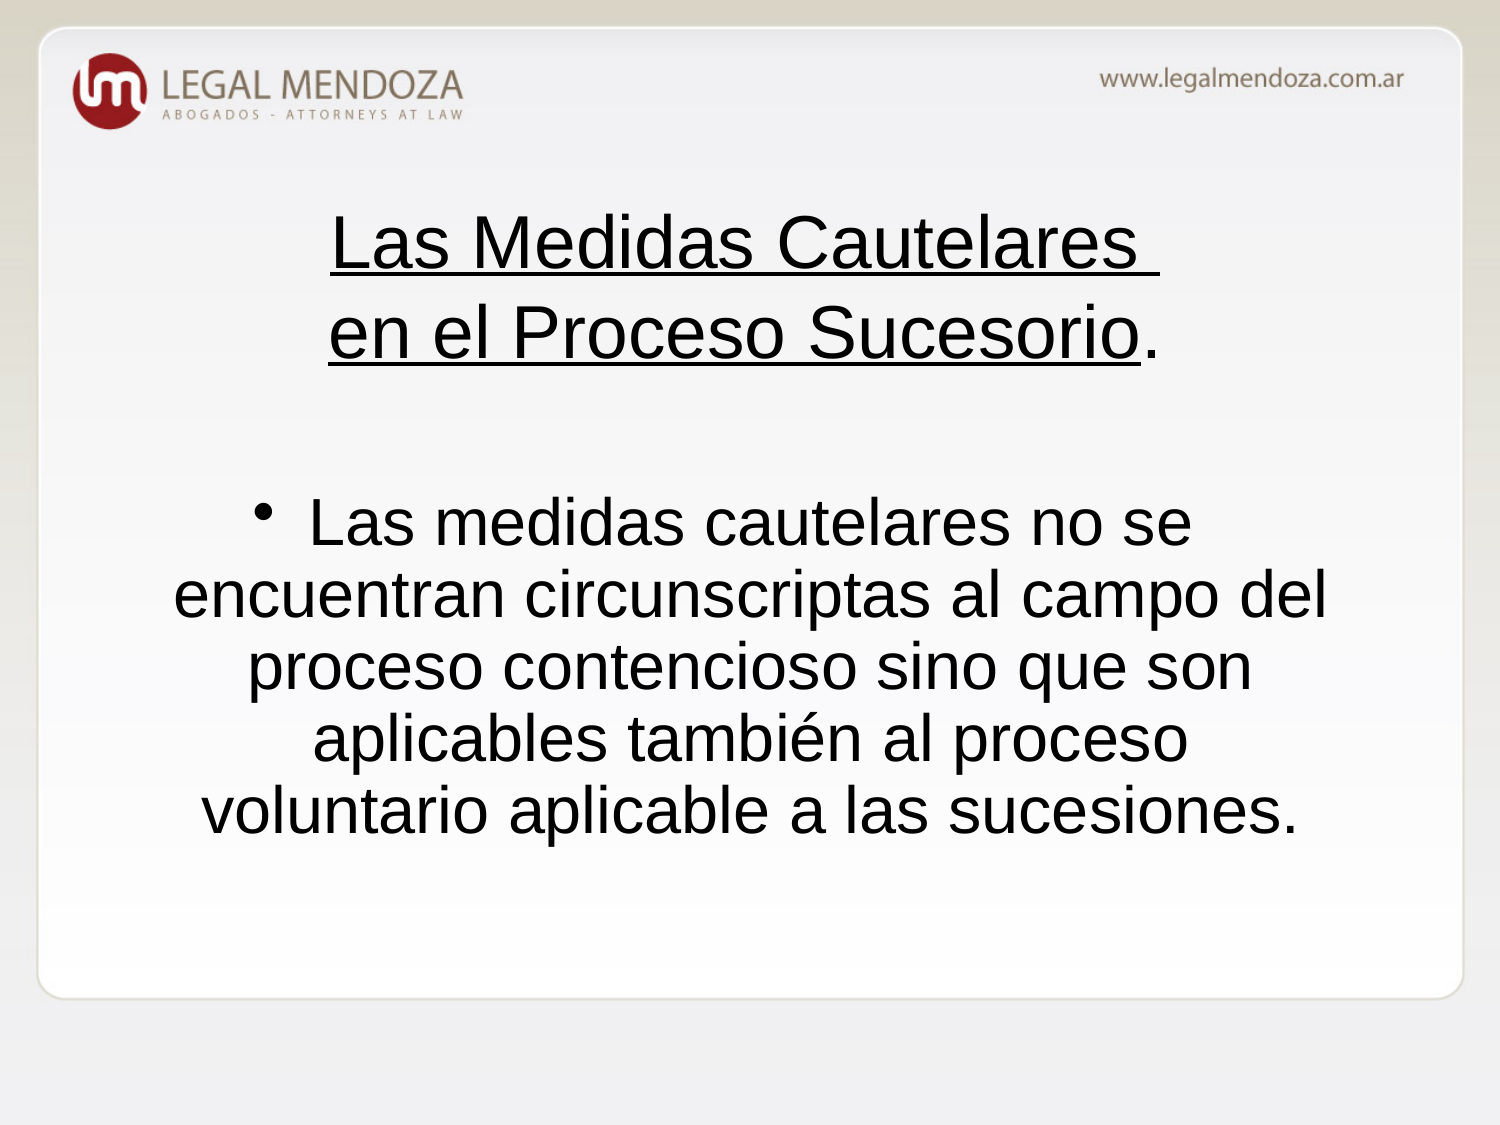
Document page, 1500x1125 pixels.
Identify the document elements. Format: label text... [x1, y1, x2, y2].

list Las medidas cautelares no se encuentran circunscriptas al campo del proceso contencioso sino que son aplicables también al proceso voluntario aplicable a las sucesiones. [93, 480, 1353, 670]
title Las Medidas Cautelares en el Proceso Sucesorio. [70, 234, 1421, 423]
picture [0, 0, 1500, 1125]
